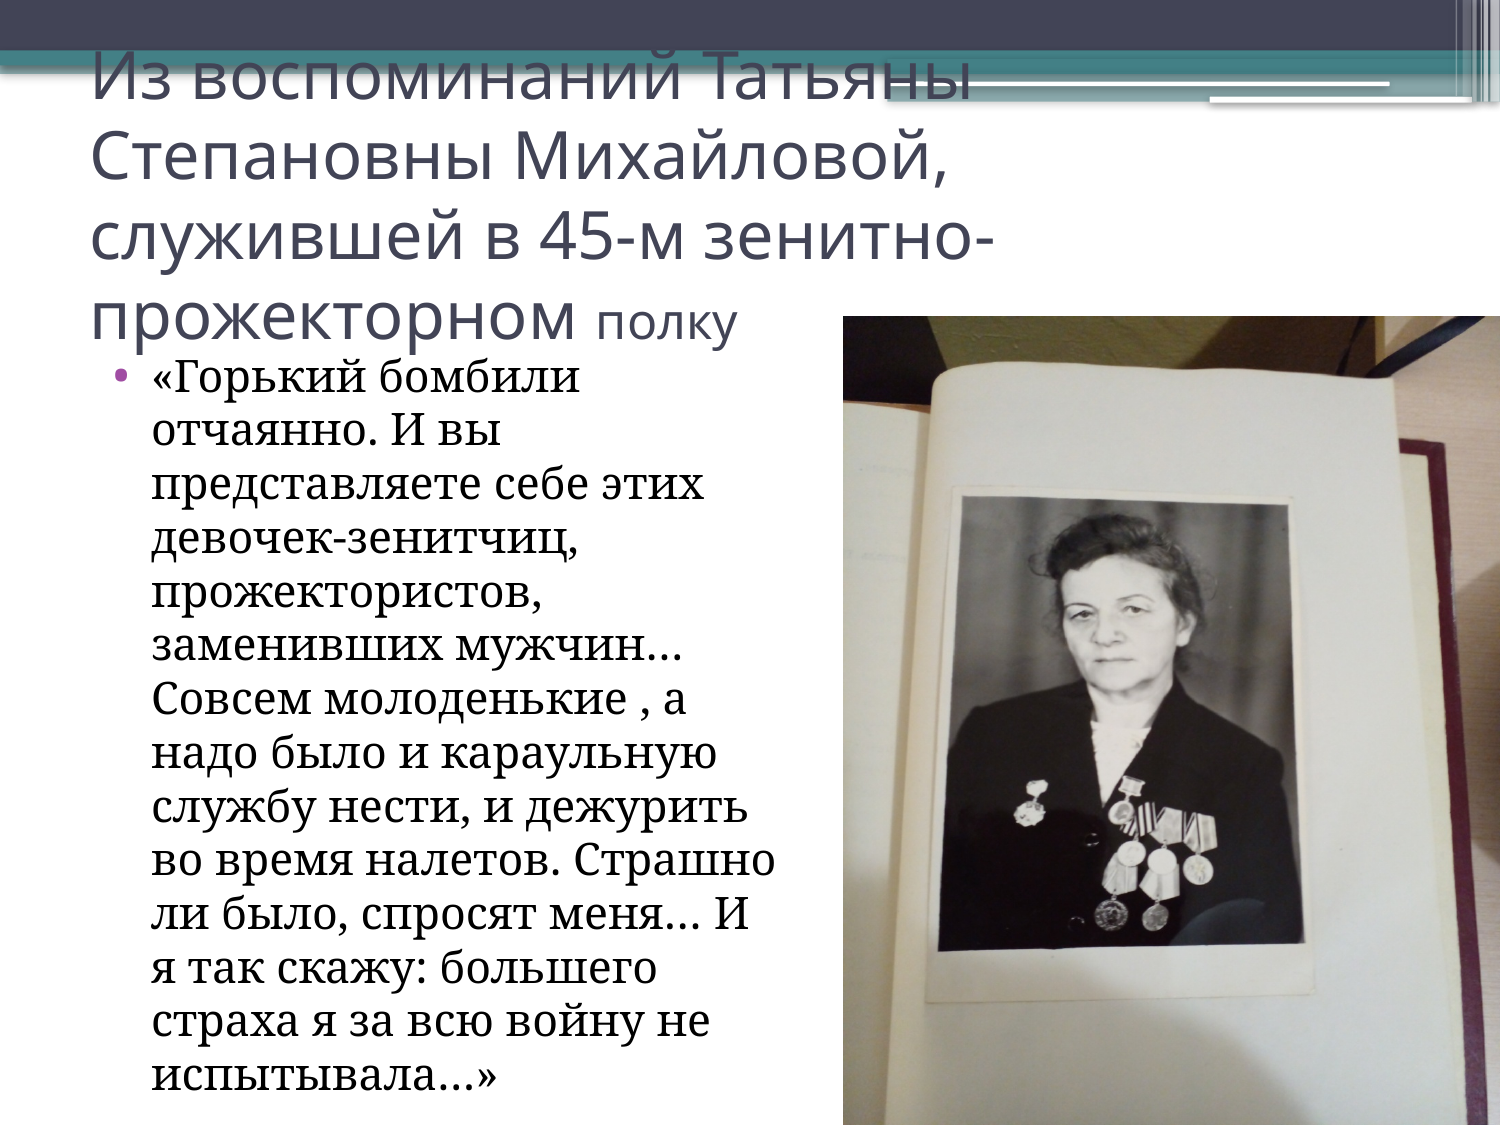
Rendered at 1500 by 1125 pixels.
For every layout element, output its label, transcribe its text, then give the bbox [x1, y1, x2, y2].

title Из воспоминаний Татьяны Степановны Михайловой, служившей в 45-м зенитно-прожекторном полку [75, 152, 1348, 233]
picture [843, 316, 1500, 1125]
list «Горький бомбили отчаянно. И вы представляете себе этих девочек-зенитчиц, прожектористов, заменивших мужчин… Совсем молоденькие , а надо было и караульную службу нести, и дежурить во время налетов. Страшно ли было, спросят меня… И я так скажу: большего страха я за всю войну не испытывала…» [82, 339, 797, 1125]
